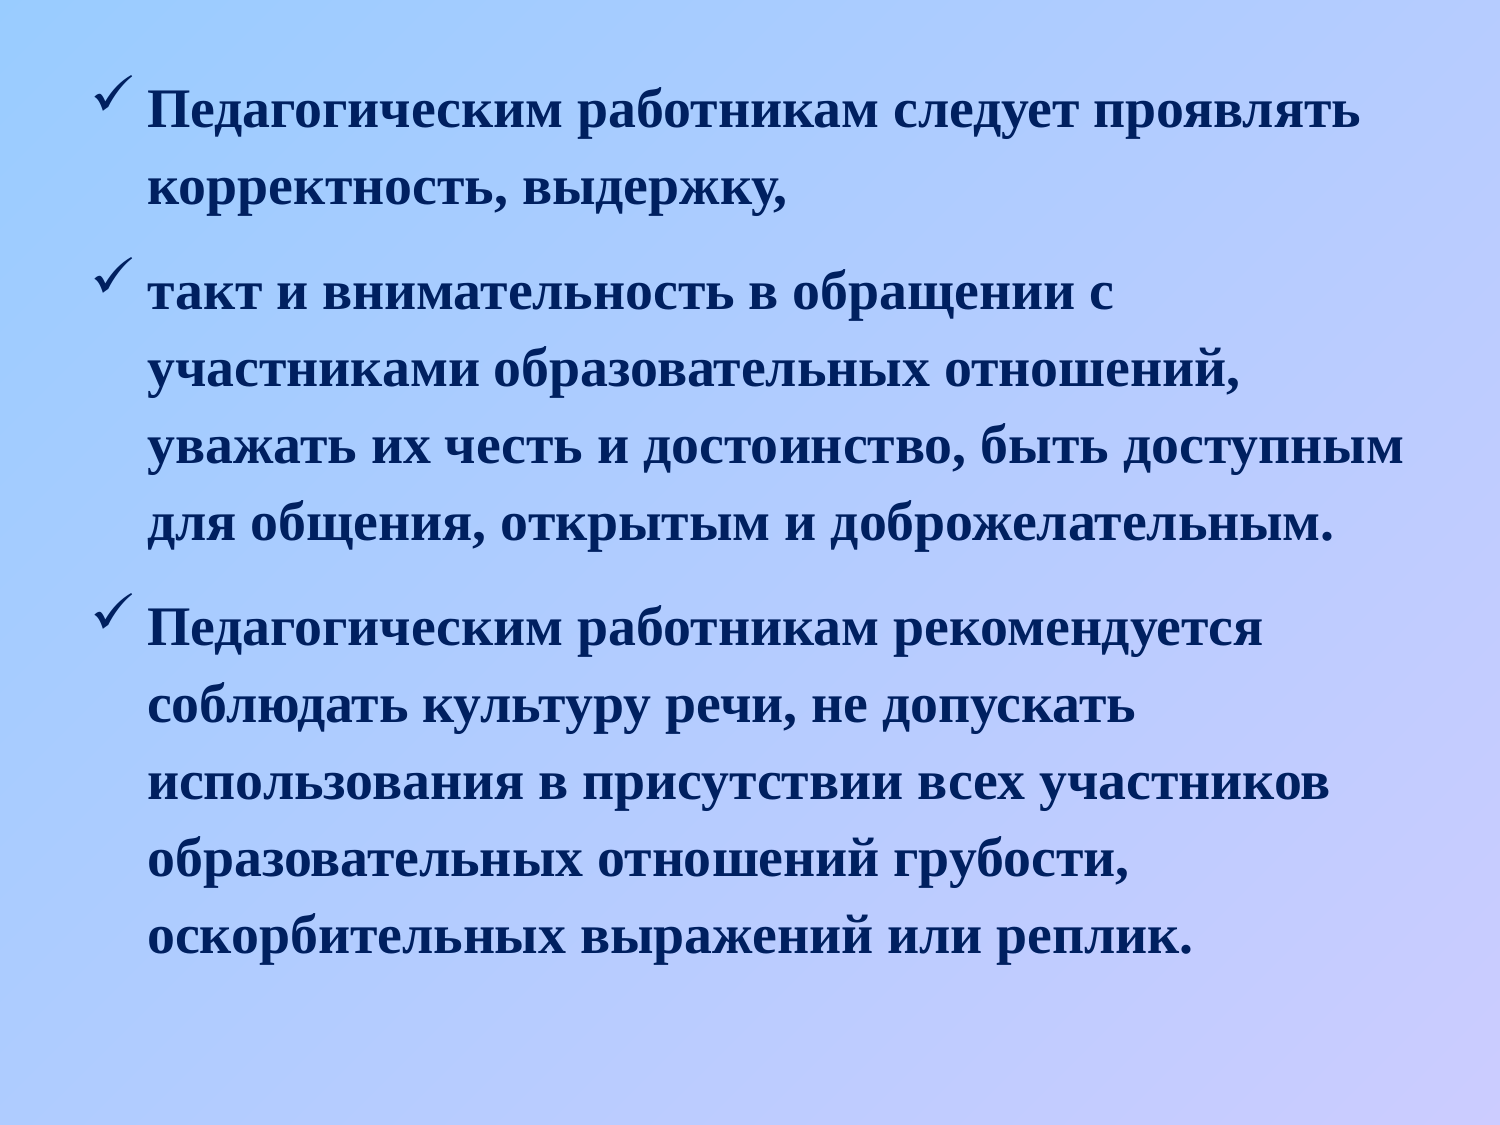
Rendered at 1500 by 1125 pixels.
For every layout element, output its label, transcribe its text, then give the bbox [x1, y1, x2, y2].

list Педагогическим работникам следует проявлять корректность, выдержку, такт и внимательность в обращении с участниками образовательных отношений, уважать их честь и достоинство, быть доступным для общения, открытым и доброжелательным. Педагогическим работникам рекомендуется соблюдать культуру речи, не допускать использования в присутствии всех участников образовательных отношений грубости, оскорбительных выражений или реплик. [75, 54, 1425, 1005]
